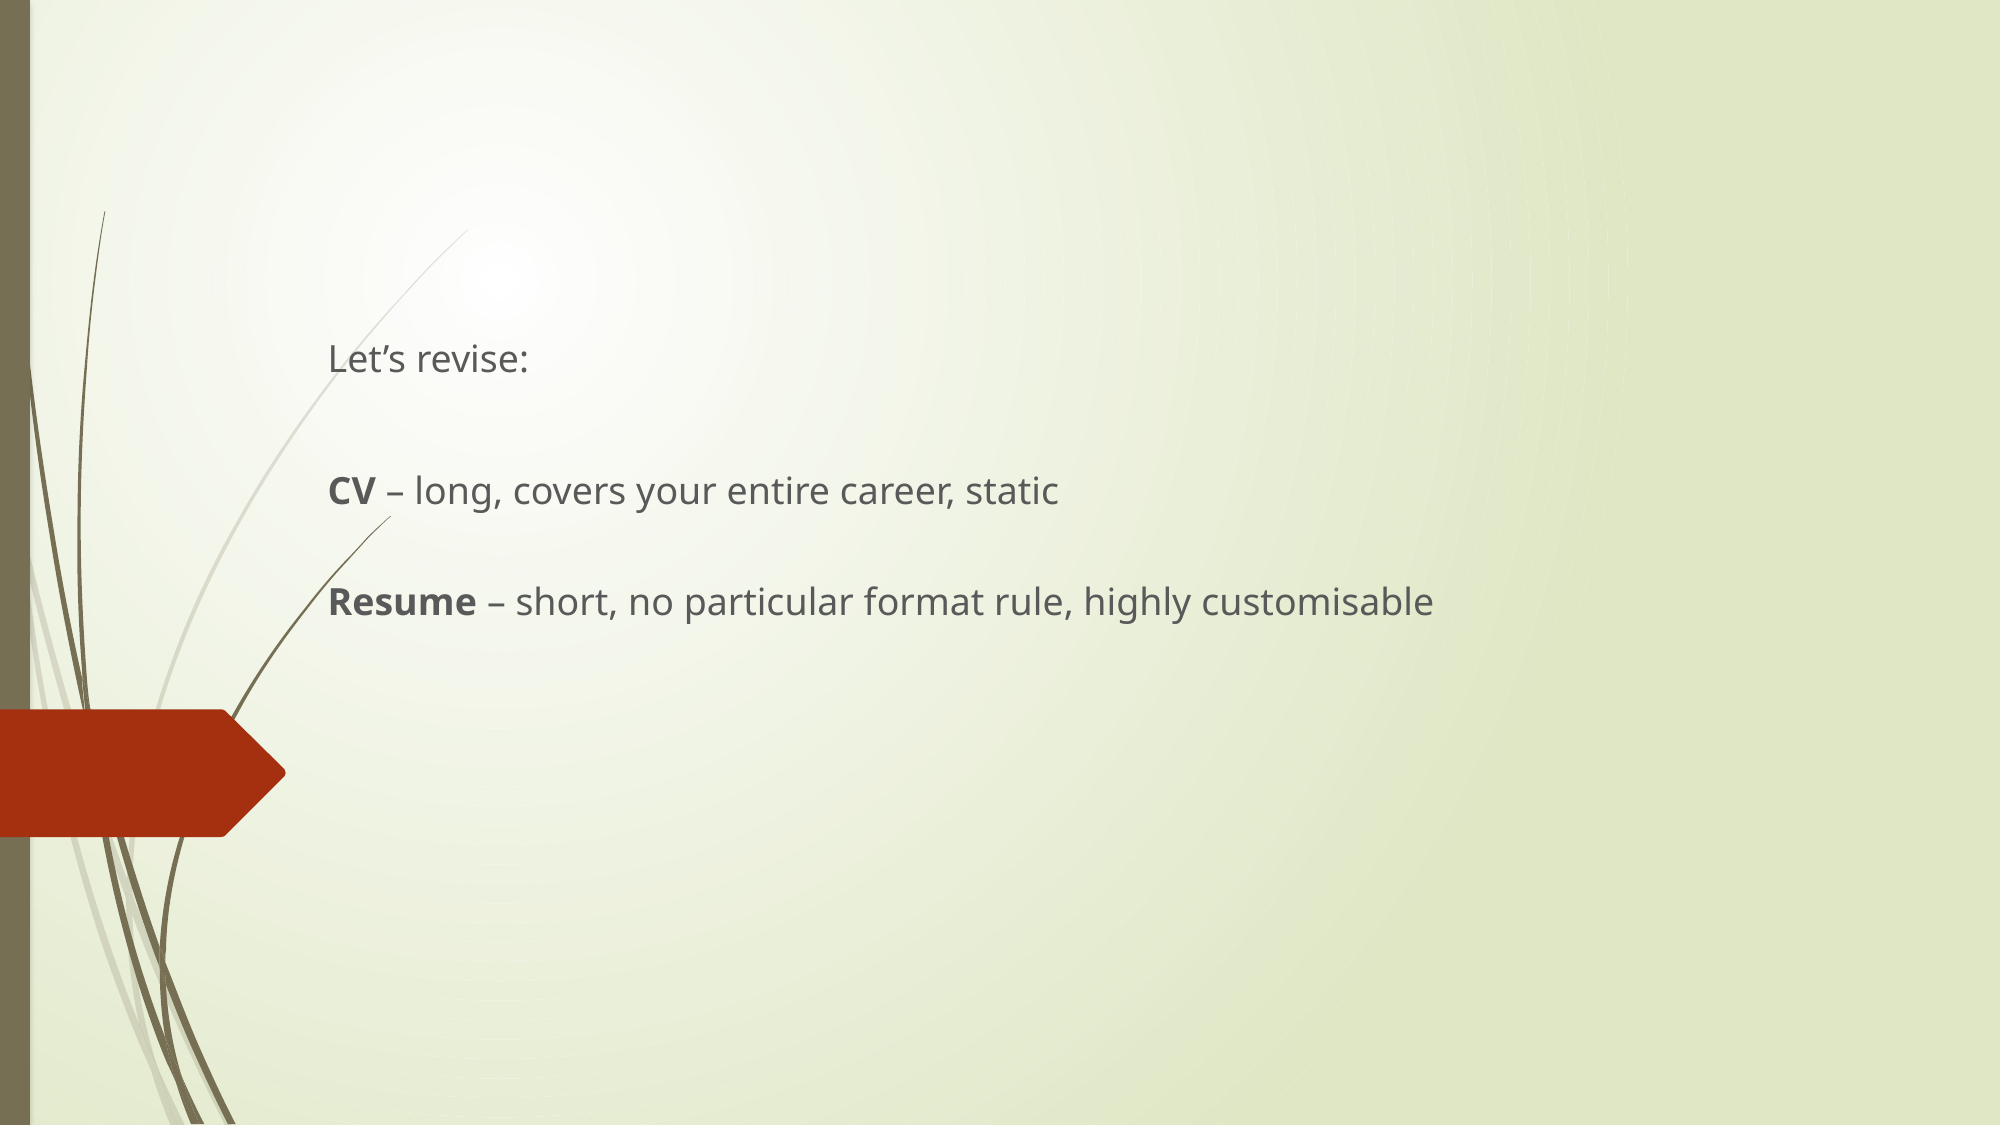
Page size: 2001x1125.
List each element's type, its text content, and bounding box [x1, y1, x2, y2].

subtitle Let’s revise: CV – long, covers your entire career, static Resume – short, no particular format rule, highly customisable [312, 327, 1888, 969]
